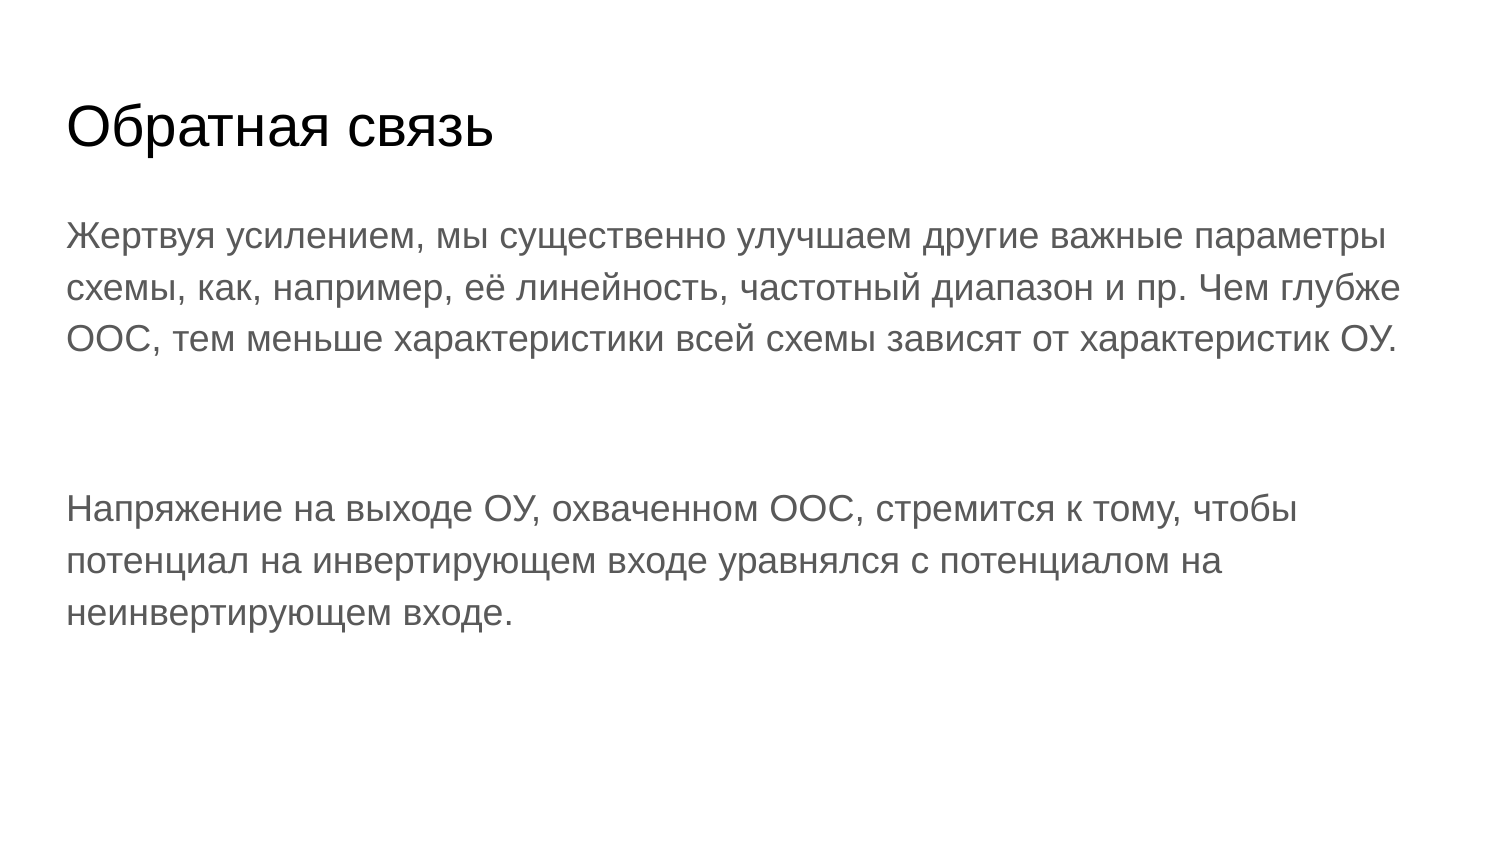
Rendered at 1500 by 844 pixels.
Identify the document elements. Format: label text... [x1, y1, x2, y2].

list Жертвуя усилением, мы существенно улучшаем другие важные параметры схемы, как, например, её линейность, частотный диапазон и пр. Чем глубже ООС, тем меньше характеристики всей схемы зависят от характеристик ОУ. Напряжение на выходе ОУ, охваченном ООС, стремится к тому, чтобы потенциал на инвертирующем входе уравнялся с потенциалом на неинвертирующем входе. [51, 189, 1449, 750]
title Обратная связь [51, 72, 1449, 167]
